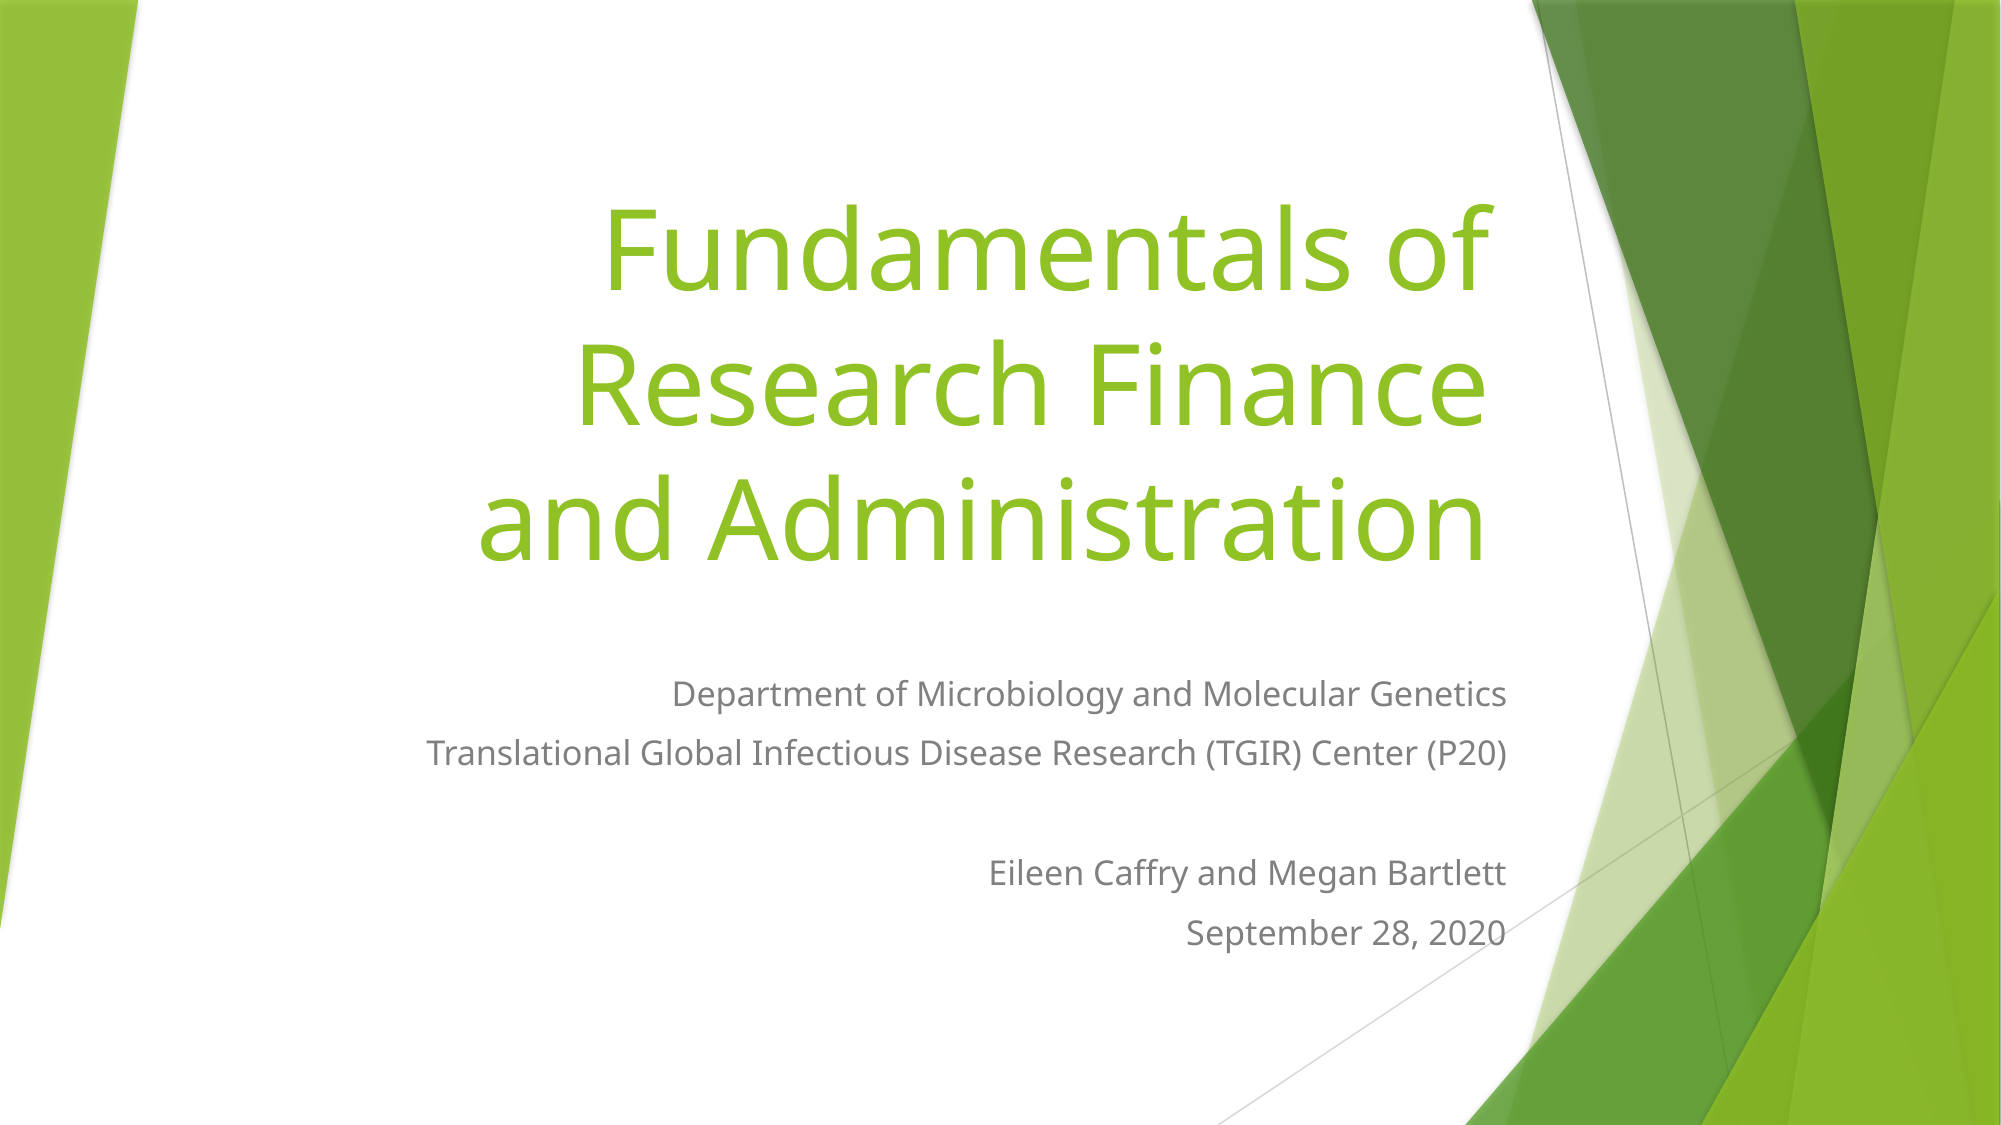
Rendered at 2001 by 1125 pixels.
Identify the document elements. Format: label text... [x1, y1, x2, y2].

title Fundamentals of Research Finance and Administration [374, 275, 1506, 591]
subtitle Department of Microbiology and Molecular Genetics Translational Global Infectious Disease Research (TGIR) Center (P20) Eileen Caffry and Megan Bartlett September 28, 2020 [247, 664, 1522, 962]
